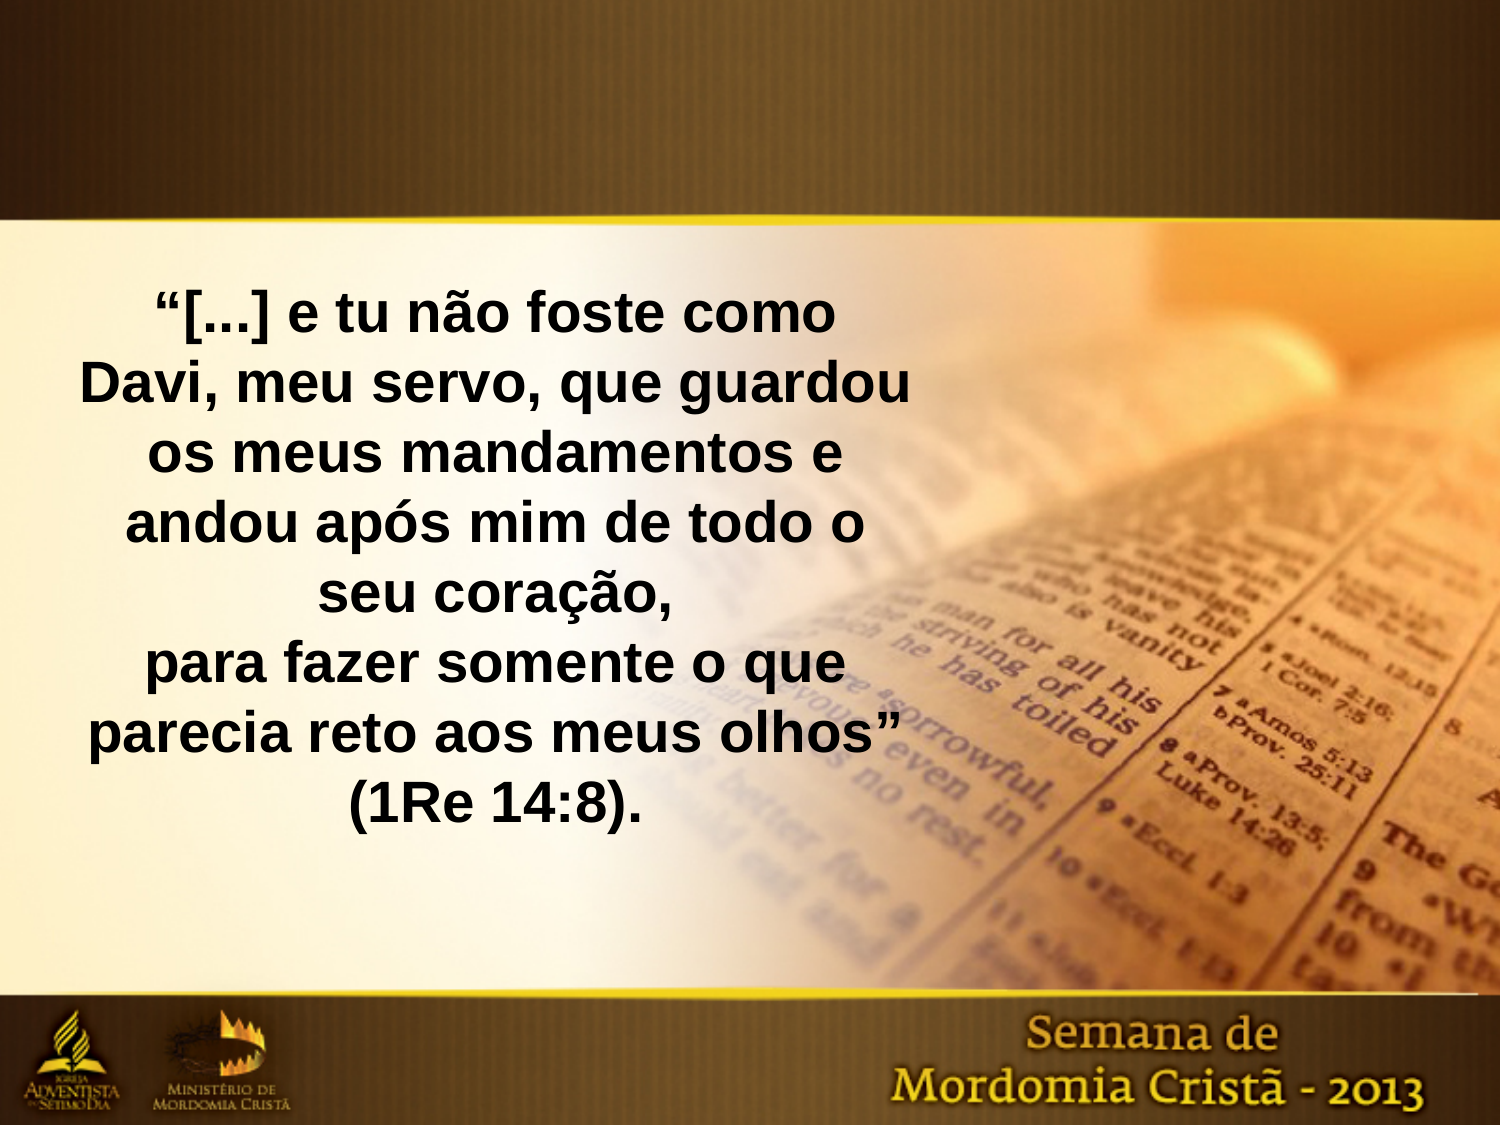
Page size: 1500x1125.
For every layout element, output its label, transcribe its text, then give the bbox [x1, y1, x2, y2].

picture [0, 0, 1500, 1125]
text_box “[...] e tu não foste como Davi, meu servo, que guardou os meus mandamentos e andou após mim de todo o seu coração, para fazer somente o que parecia reto aos meus olhos” (1Re 14:8). [64, 267, 928, 842]
